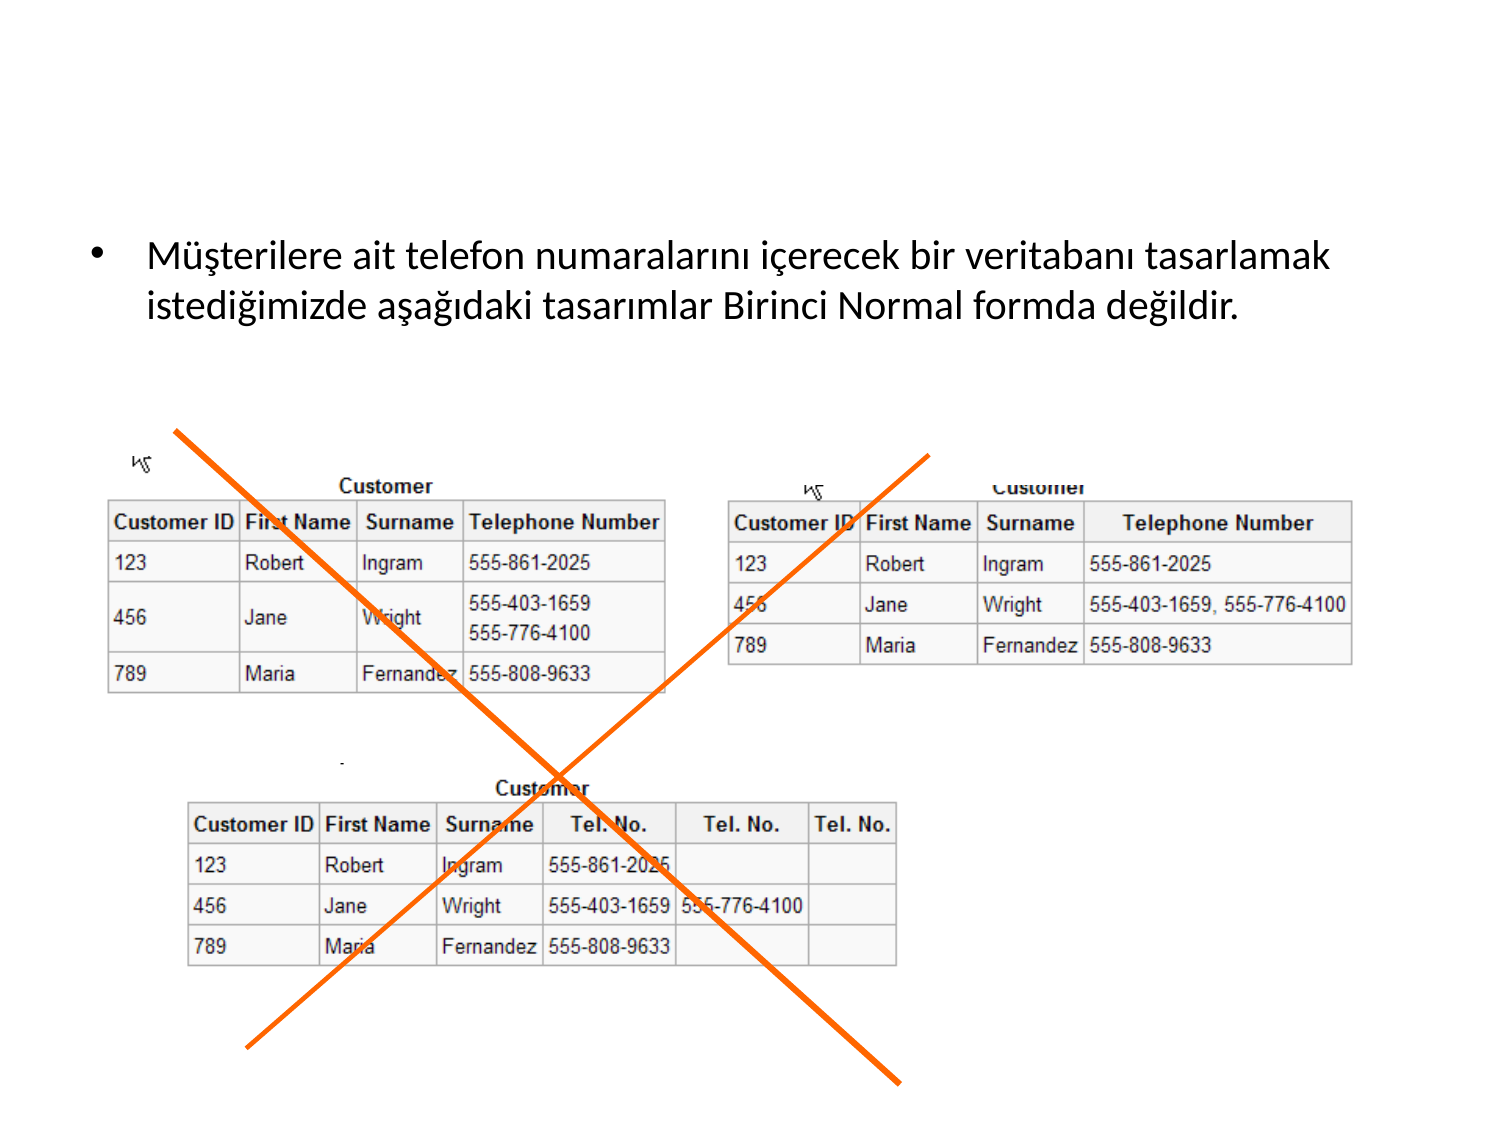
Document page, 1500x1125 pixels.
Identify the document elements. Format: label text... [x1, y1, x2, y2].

picture [182, 763, 942, 980]
list Müşterilere ait telefon numaralarını içerecek bir veritabanı tasarlamak istediğimizde aşağıdaki tasarımlar Birinci Normal formda değildir. [75, 220, 1425, 1006]
picture [99, 455, 1406, 704]
